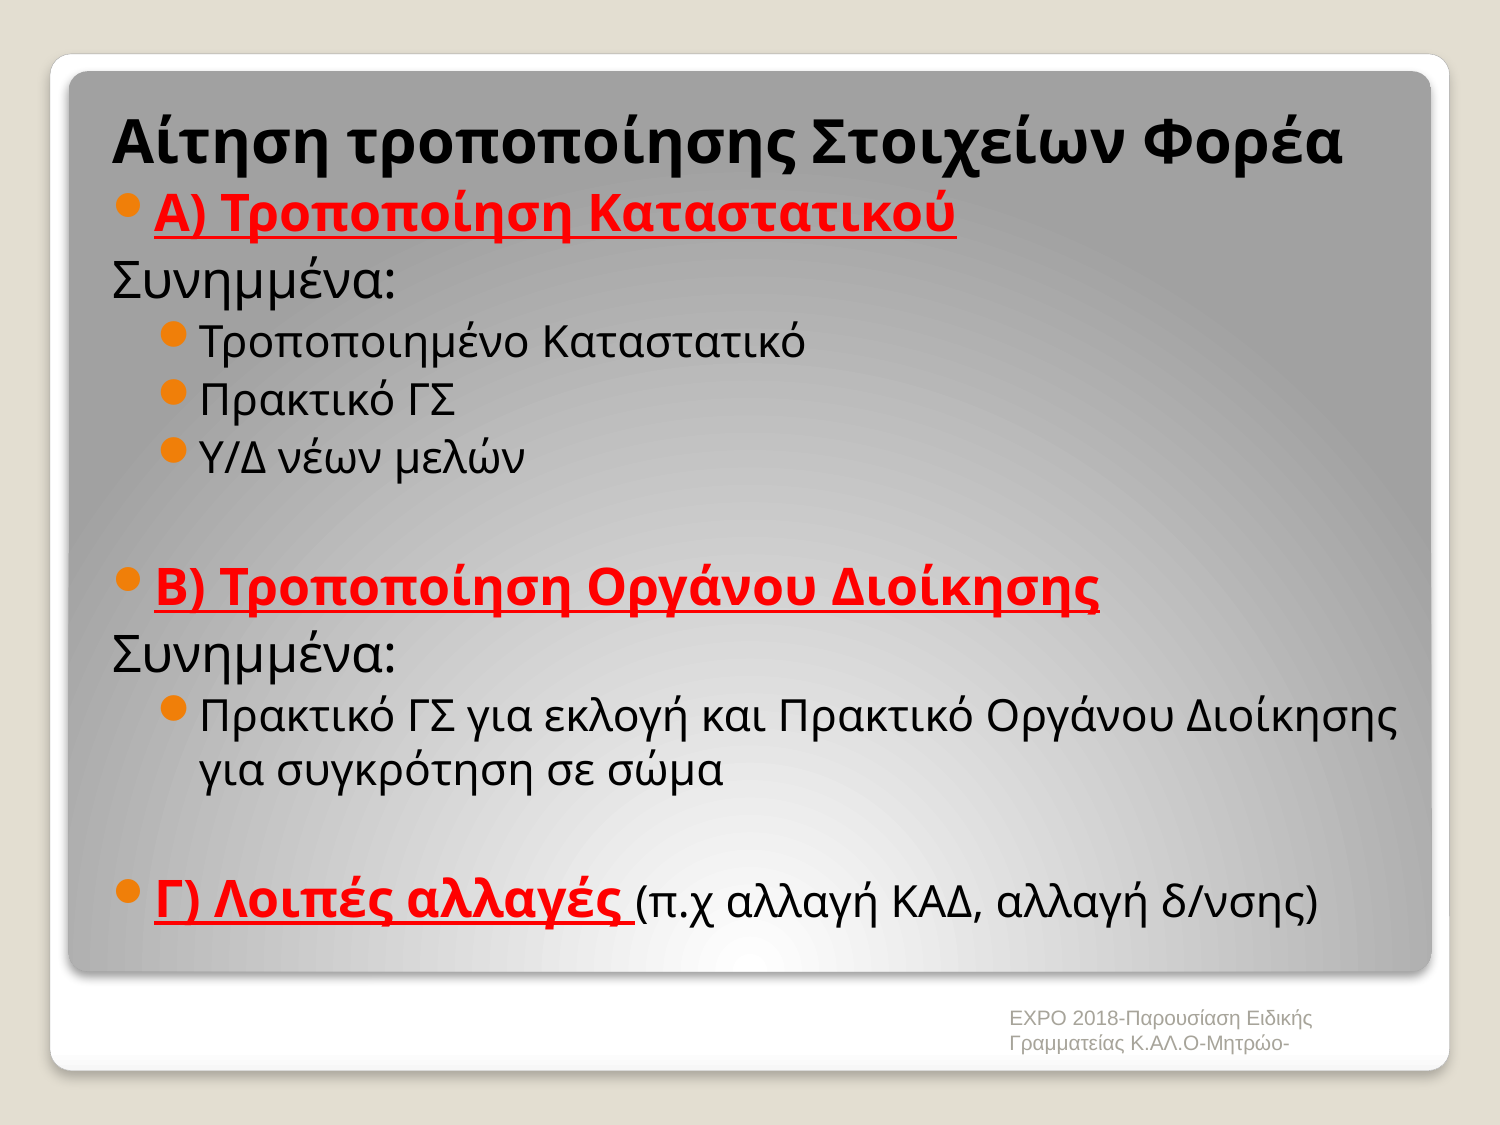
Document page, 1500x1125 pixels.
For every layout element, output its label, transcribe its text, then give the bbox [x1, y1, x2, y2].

footer EXPO 2018-Παρουσίαση Ειδικής Γραμματείας Κ.ΑΛ.Ο-Μητρώο- [994, 1002, 1370, 1063]
list Αίτηση τροποποίησης Στοιχείων Φορέα Α) Τροποποίηση Καταστατικού Συνημμένα: Τροποποιημένο Καταστατικό Πρακτικό ΓΣ Υ/Δ νέων μελών Β) Τροποποίηση Οργάνου Διοίκησης Συνημμένα: Πρακτικό ΓΣ για εκλογή και Πρακτικό Οργάνου Διοίκησης για συγκρότηση σε σώμα Γ) Λοιπές αλλαγές (π.χ αλλαγή ΚΑΔ, αλλαγή δ/νσης) [82, 86, 1426, 953]
